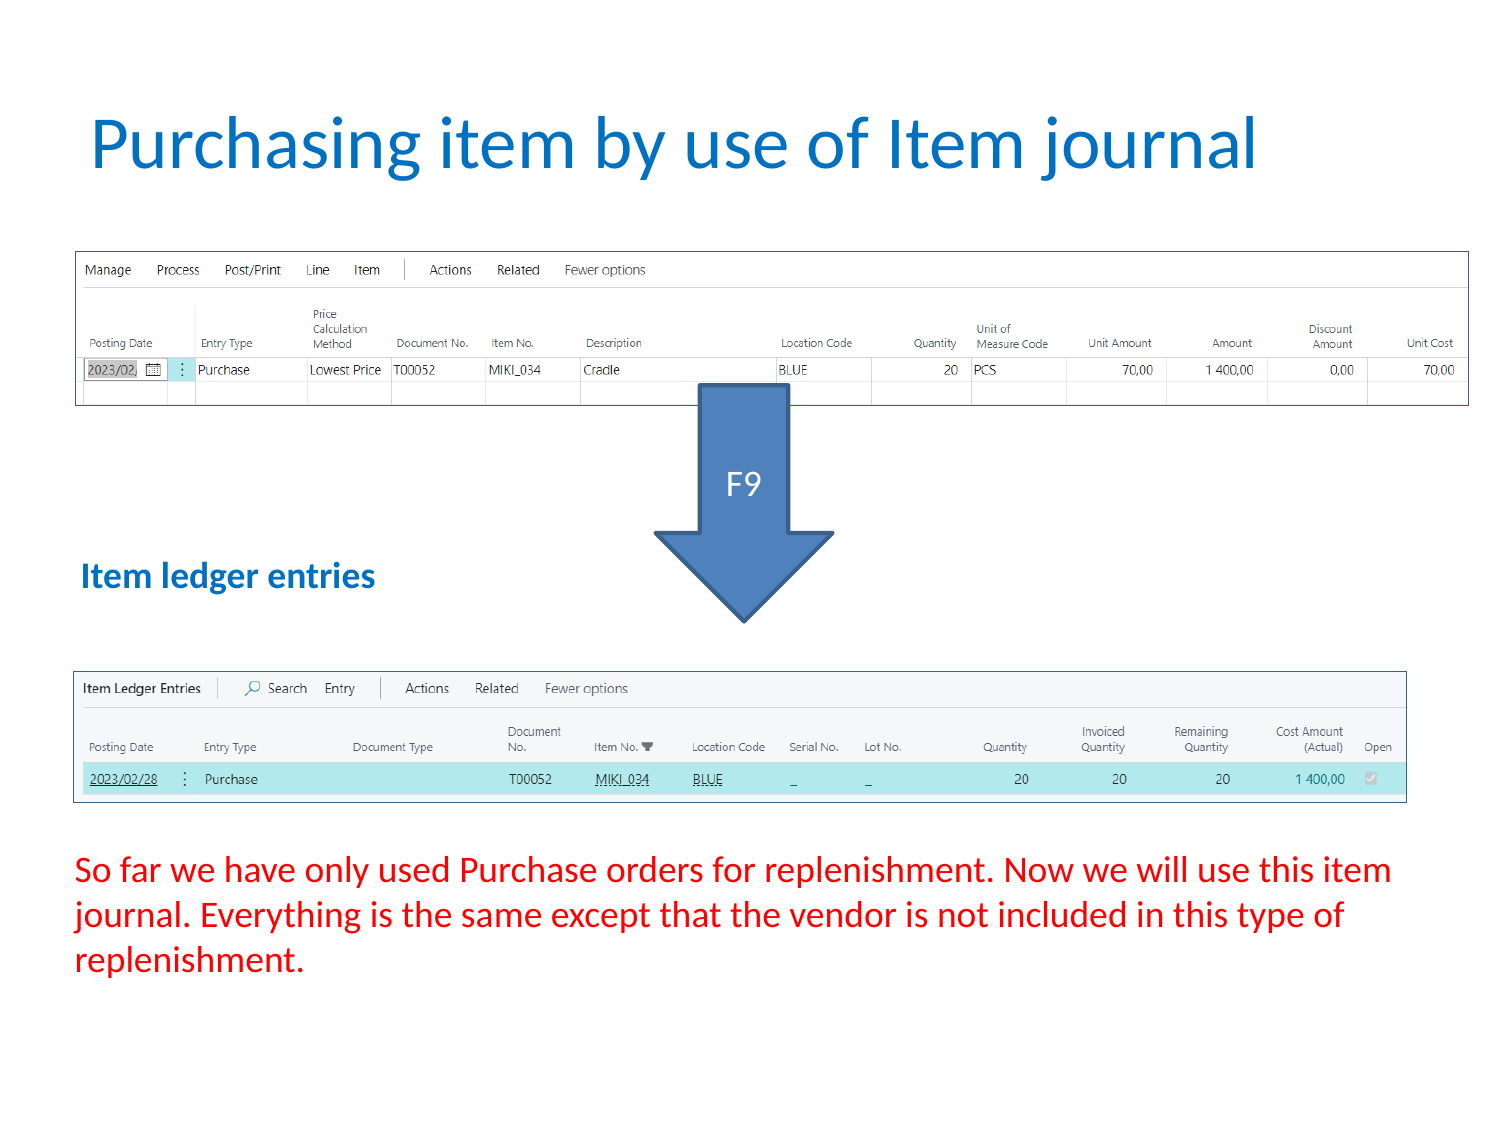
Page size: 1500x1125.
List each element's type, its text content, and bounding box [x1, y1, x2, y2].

text_box Item ledger entries [65, 543, 400, 604]
picture [73, 671, 1407, 803]
picture [74, 250, 1469, 406]
title Purchasing item by use of Item journal [75, 45, 1425, 233]
text_box So far we have only used Purchase orders for replenishment. Now we will use this item journal. Everything is the same except that the vendor is not included in this type of replenishment. [59, 837, 1425, 988]
text_box F9 [653, 414, 835, 624]
